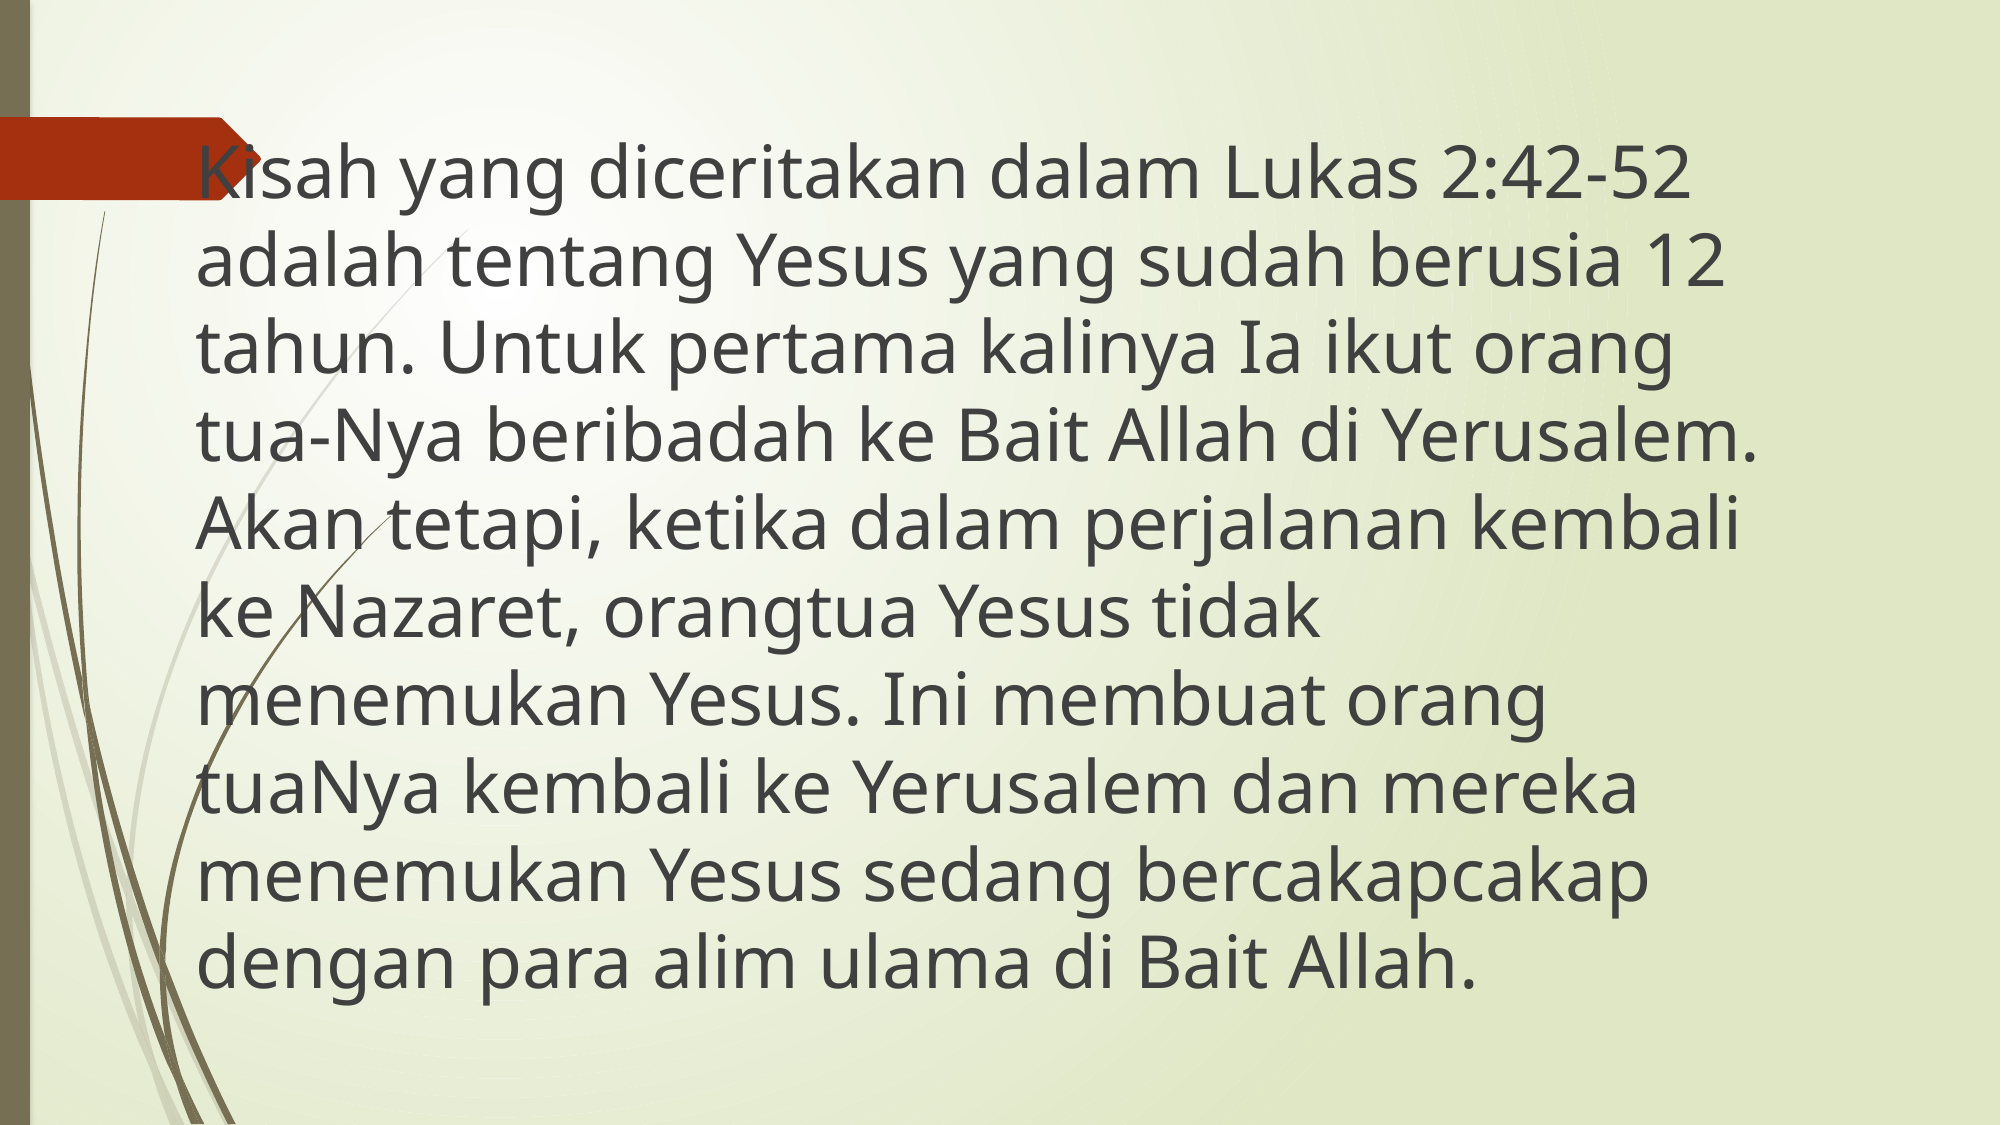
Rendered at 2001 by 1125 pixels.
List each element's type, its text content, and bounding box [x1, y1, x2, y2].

list Kisah yang diceritakan dalam Lukas 2:42-52 adalah tentang Yesus yang sudah berusia 12 tahun. Untuk pertama kalinya Ia ikut orang tua-Nya beribadah ke Bait Allah di Yerusalem. Akan tetapi, ketika dalam perjalanan kembali ke Nazaret, orangtua Yesus tidak menemukan Yesus. Ini membuat orang tuaNya kembali ke Yerusalem dan mereka menemukan Yesus sedang bercakapcakap dengan para alim ulama di Bait Allah. [180, 117, 1777, 1063]
